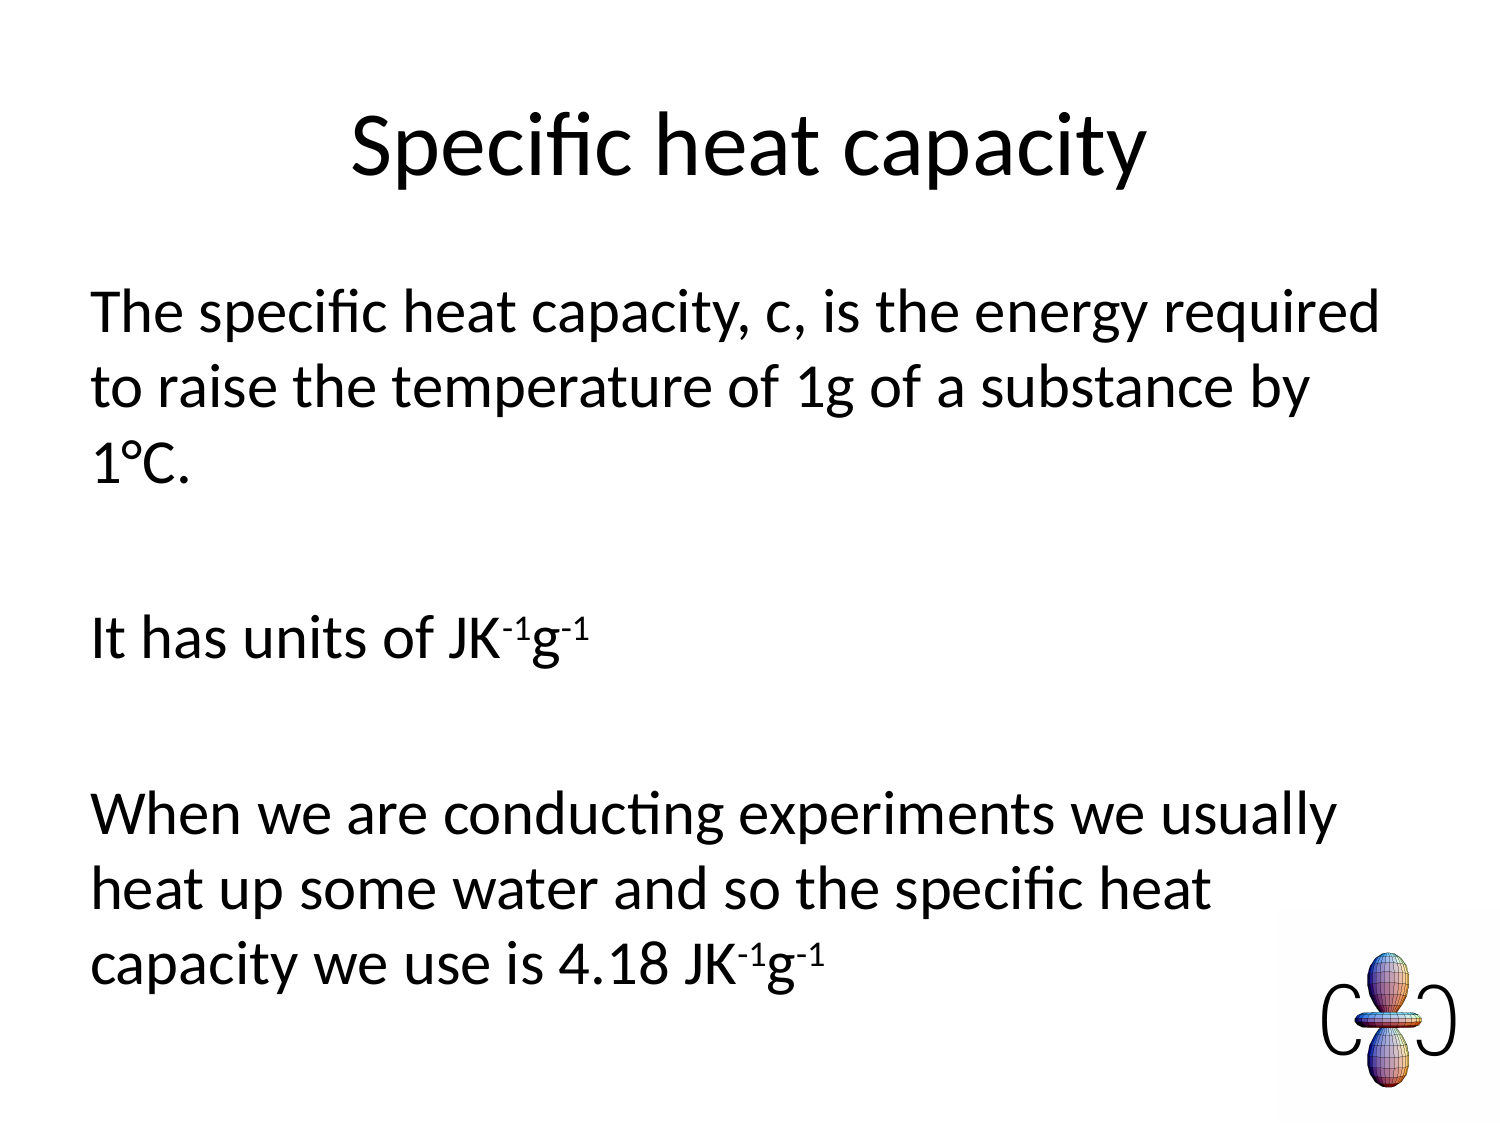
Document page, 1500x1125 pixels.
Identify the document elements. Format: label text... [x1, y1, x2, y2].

title Specific heat capacity [75, 45, 1425, 233]
picture [1276, 909, 1500, 1123]
list The specific heat capacity, c, is the energy required to raise the temperature of 1g of a substance by 1°C. It has units of JK-1g-1 When we are conducting experiments we usually heat up some water and so the specific heat capacity we use is 4.18 JK-1g-1 [75, 262, 1425, 1005]
